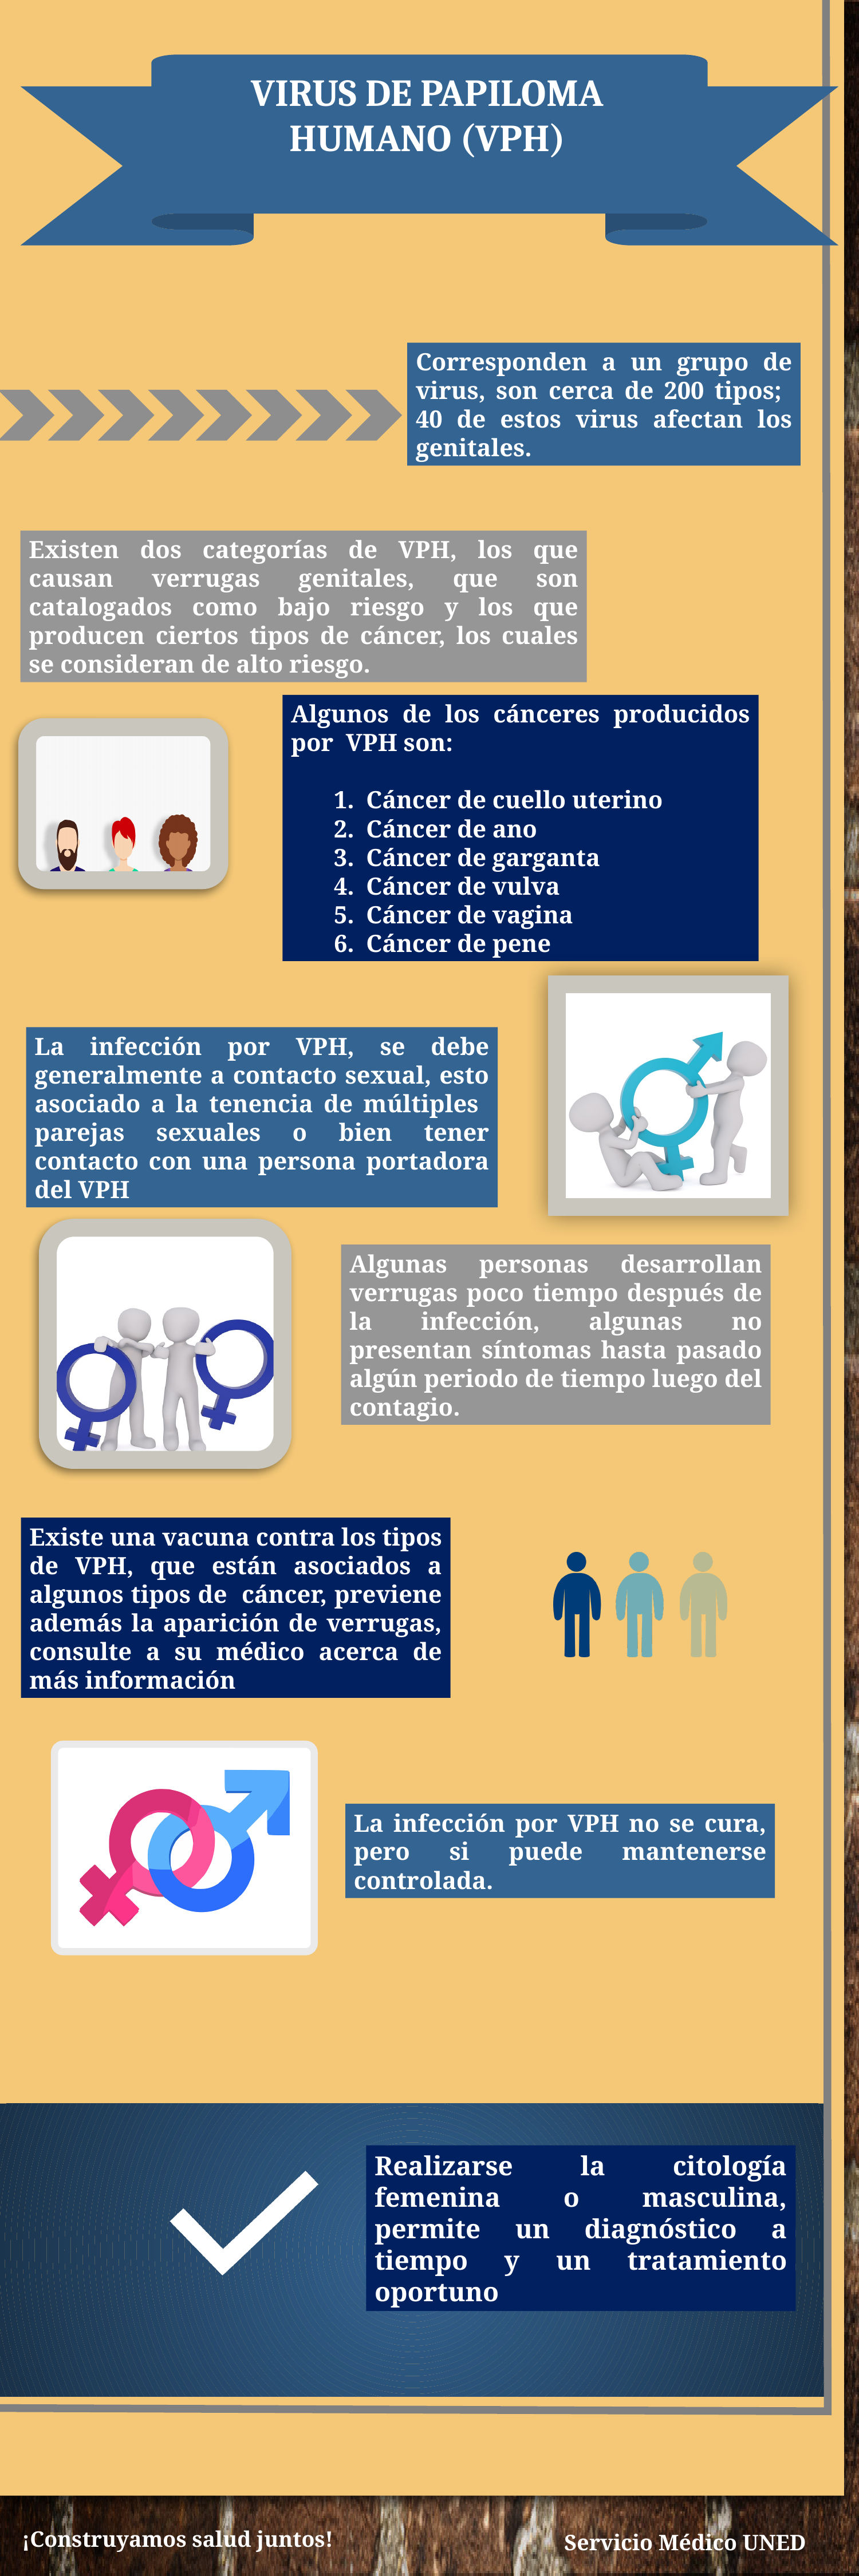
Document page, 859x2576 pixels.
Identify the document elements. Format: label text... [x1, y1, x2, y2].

picture [0, 0, 859, 2576]
text_box Algunos de los cánceres producidos por VPH son: Cáncer de cuello uterino Cáncer de ano Cáncer de garganta Cáncer de vulva Cáncer de vagina Cáncer de pene [282, 694, 759, 961]
text_box La infección por VPH no se cura, pero si puede mantenerse controlada. [345, 1803, 775, 1898]
text_box Algunas personas desarrollan verrugas poco tiempo después de la infección, algunas no presentan síntomas hasta pasado algún periodo de tiempo luego del contagio. [341, 1244, 771, 1425]
text_box Corresponden a un grupo de virus, son cerca de 200 tipos; 40 de estos virus afectan los genitales. [407, 342, 801, 466]
text_box ¡Construyamos salud juntos! [13, 2521, 369, 2556]
picture [54, 1744, 314, 1952]
text_box Realizarse la citología femenina o masculina, permite un diagnóstico a tiempo y un tratamiento oportuno [366, 2145, 796, 2312]
text_box Servicio Médico UNED [555, 2524, 859, 2559]
picture [48, 1227, 283, 1460]
text_box Existen dos categorías de VPH, los que causan verrugas genitales, que son catalogados como bajo riesgo y los que producen ciertos tipos de cáncer, los cuales se consideran de alto riesgo. [20, 530, 587, 682]
picture [565, 993, 771, 1199]
text_box Existe una vacuna contra los tipos de VPH, que están asociados a algunos tipos de cáncer, previene además la aparición de verrugas, consulte a su médico acerca de más información [21, 1518, 451, 1698]
picture [167, 2145, 322, 2300]
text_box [0, 389, 403, 441]
picture [27, 726, 220, 880]
text_box La infección por VPH, se debe generalmente a contacto sexual, esto asociado a la tenencia de múltiples parejas sexuales o bien tener contacto con una persona portadora del VPH [26, 1027, 498, 1208]
picture [553, 1552, 728, 1657]
text_box [19, 54, 840, 246]
text_box VIRUS DE PAPILOMA HUMANO (VPH) [170, 63, 685, 164]
